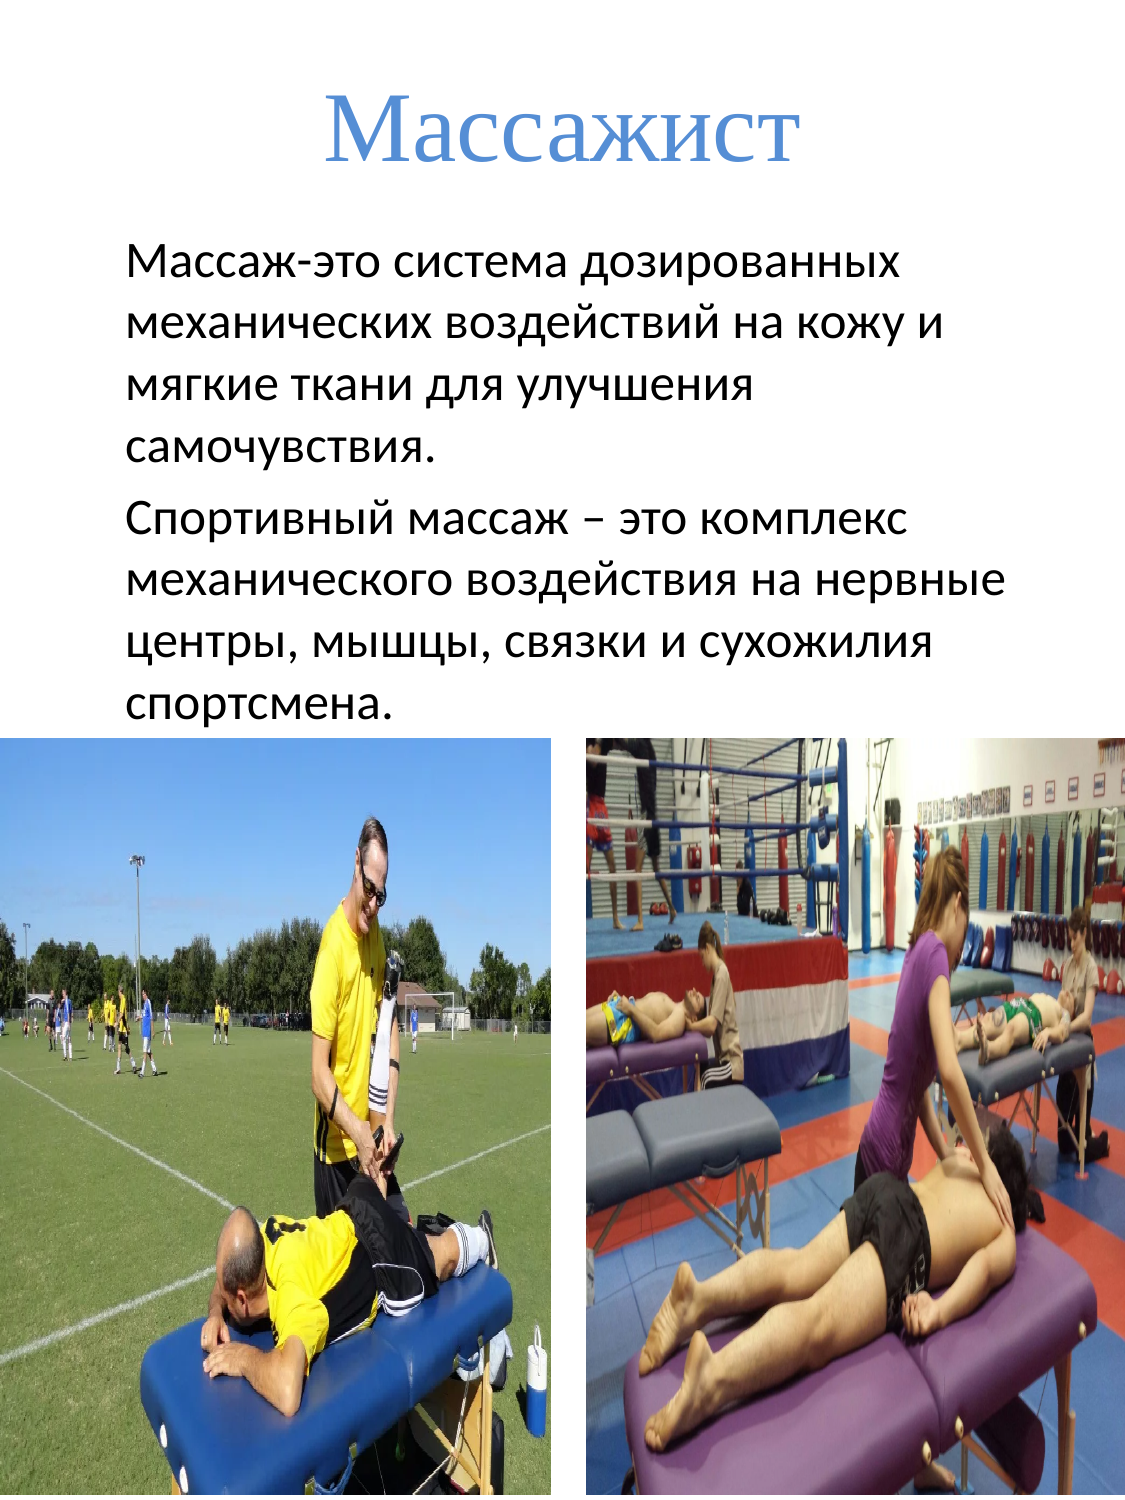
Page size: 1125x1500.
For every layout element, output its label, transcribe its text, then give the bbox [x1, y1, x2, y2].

title Массажист [56, 0, 1069, 243]
picture [0, 737, 551, 1496]
list Массаж-это система дозированных механических воздействий на кожу и мягкие ткани для улучшения самочувствия. Спортивный массаж – это комплекс механического воздействия на нервные центры, мышцы, связки и сухожилия спортсмена. [109, 218, 1063, 739]
picture [585, 737, 1125, 1496]
